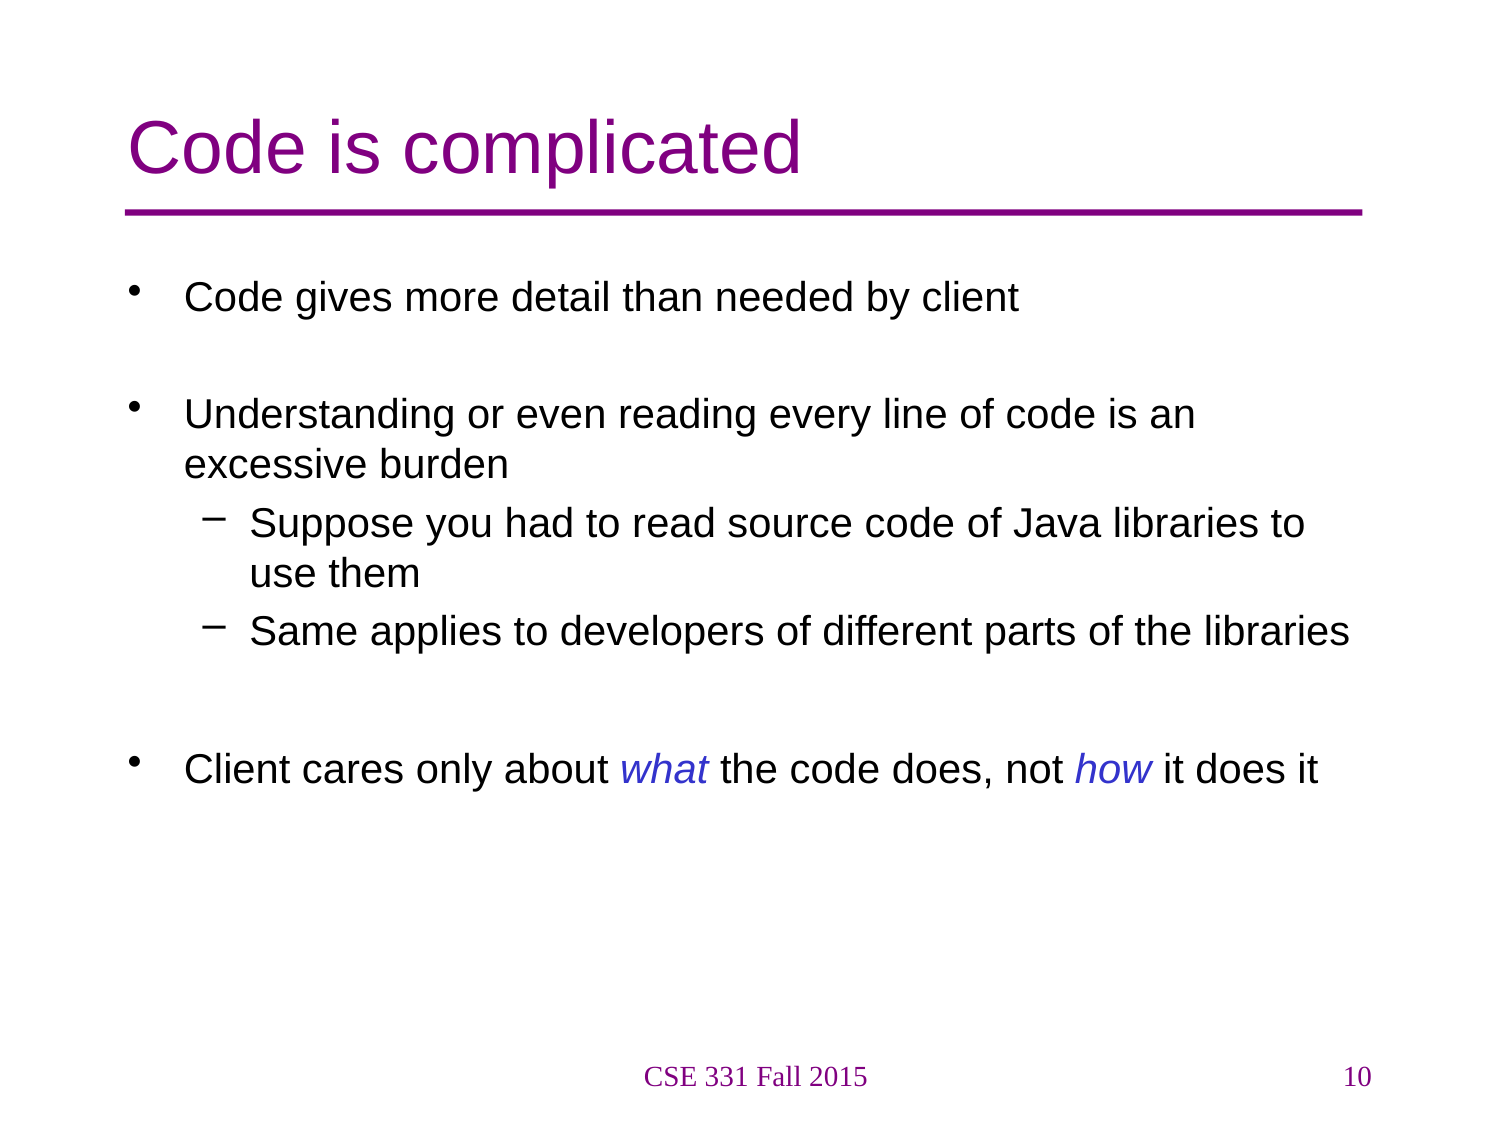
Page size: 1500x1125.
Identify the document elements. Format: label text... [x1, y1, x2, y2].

slide_number 10 [1074, 1049, 1388, 1125]
title Code is complicated [112, 50, 1388, 238]
list Code gives more detail than needed by client Understanding or even reading every line of code is an excessive burden Suppose you had to read source code of Java libraries to use them Same applies to developers of different parts of the libraries Client cares only about what the code does, not how it does it [112, 262, 1388, 1000]
footer CSE 331 Fall 2015 [474, 1049, 1038, 1125]
